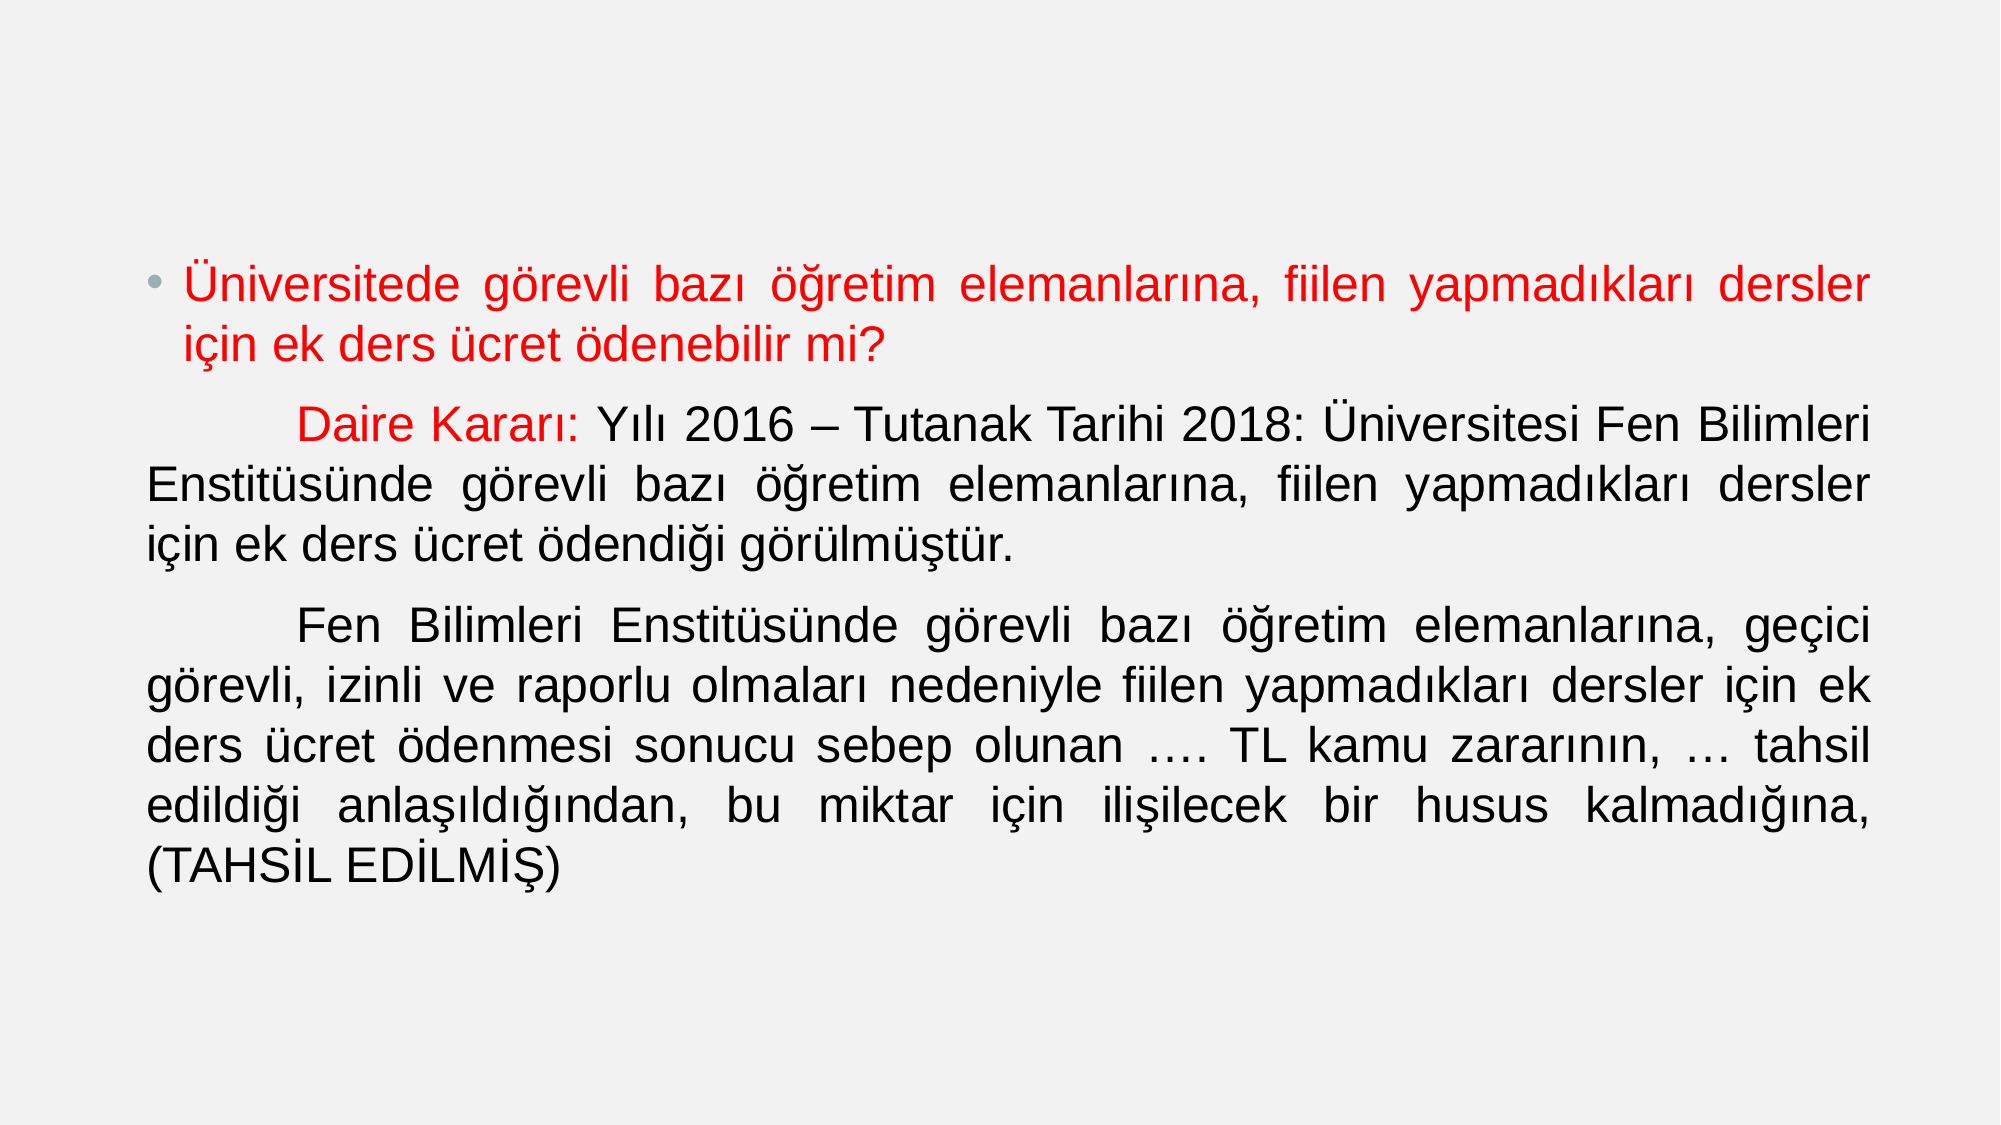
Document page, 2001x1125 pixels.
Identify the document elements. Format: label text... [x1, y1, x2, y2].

list Üniversitede görevli bazı öğretim elemanlarına, fiilen yapmadıkları dersler için ek ders ücret ödenebilir mi? Daire Kararı: Yılı 2016 – Tutanak Tarihi 2018: Üniversitesi Fen Bilimleri Enstitüsünde görevli bazı öğretim elemanlarına, fiilen yapmadıkları dersler için ek ders ücret ödendiği görülmüştür. Fen Bilimleri Enstitüsünde görevli bazı öğretim elemanlarına, geçici görevli, izinli ve raporlu olmaları nedeniyle fiilen yapmadıkları dersler için ek ders ücret ödenmesi sonucu sebep olunan …. TL kamu zararının, … tahsil edildiği anlaşıldığından, bu miktar için ilişilecek bir husus kalmadığına, (TAHSİL EDİLMİŞ) [131, 243, 1888, 970]
